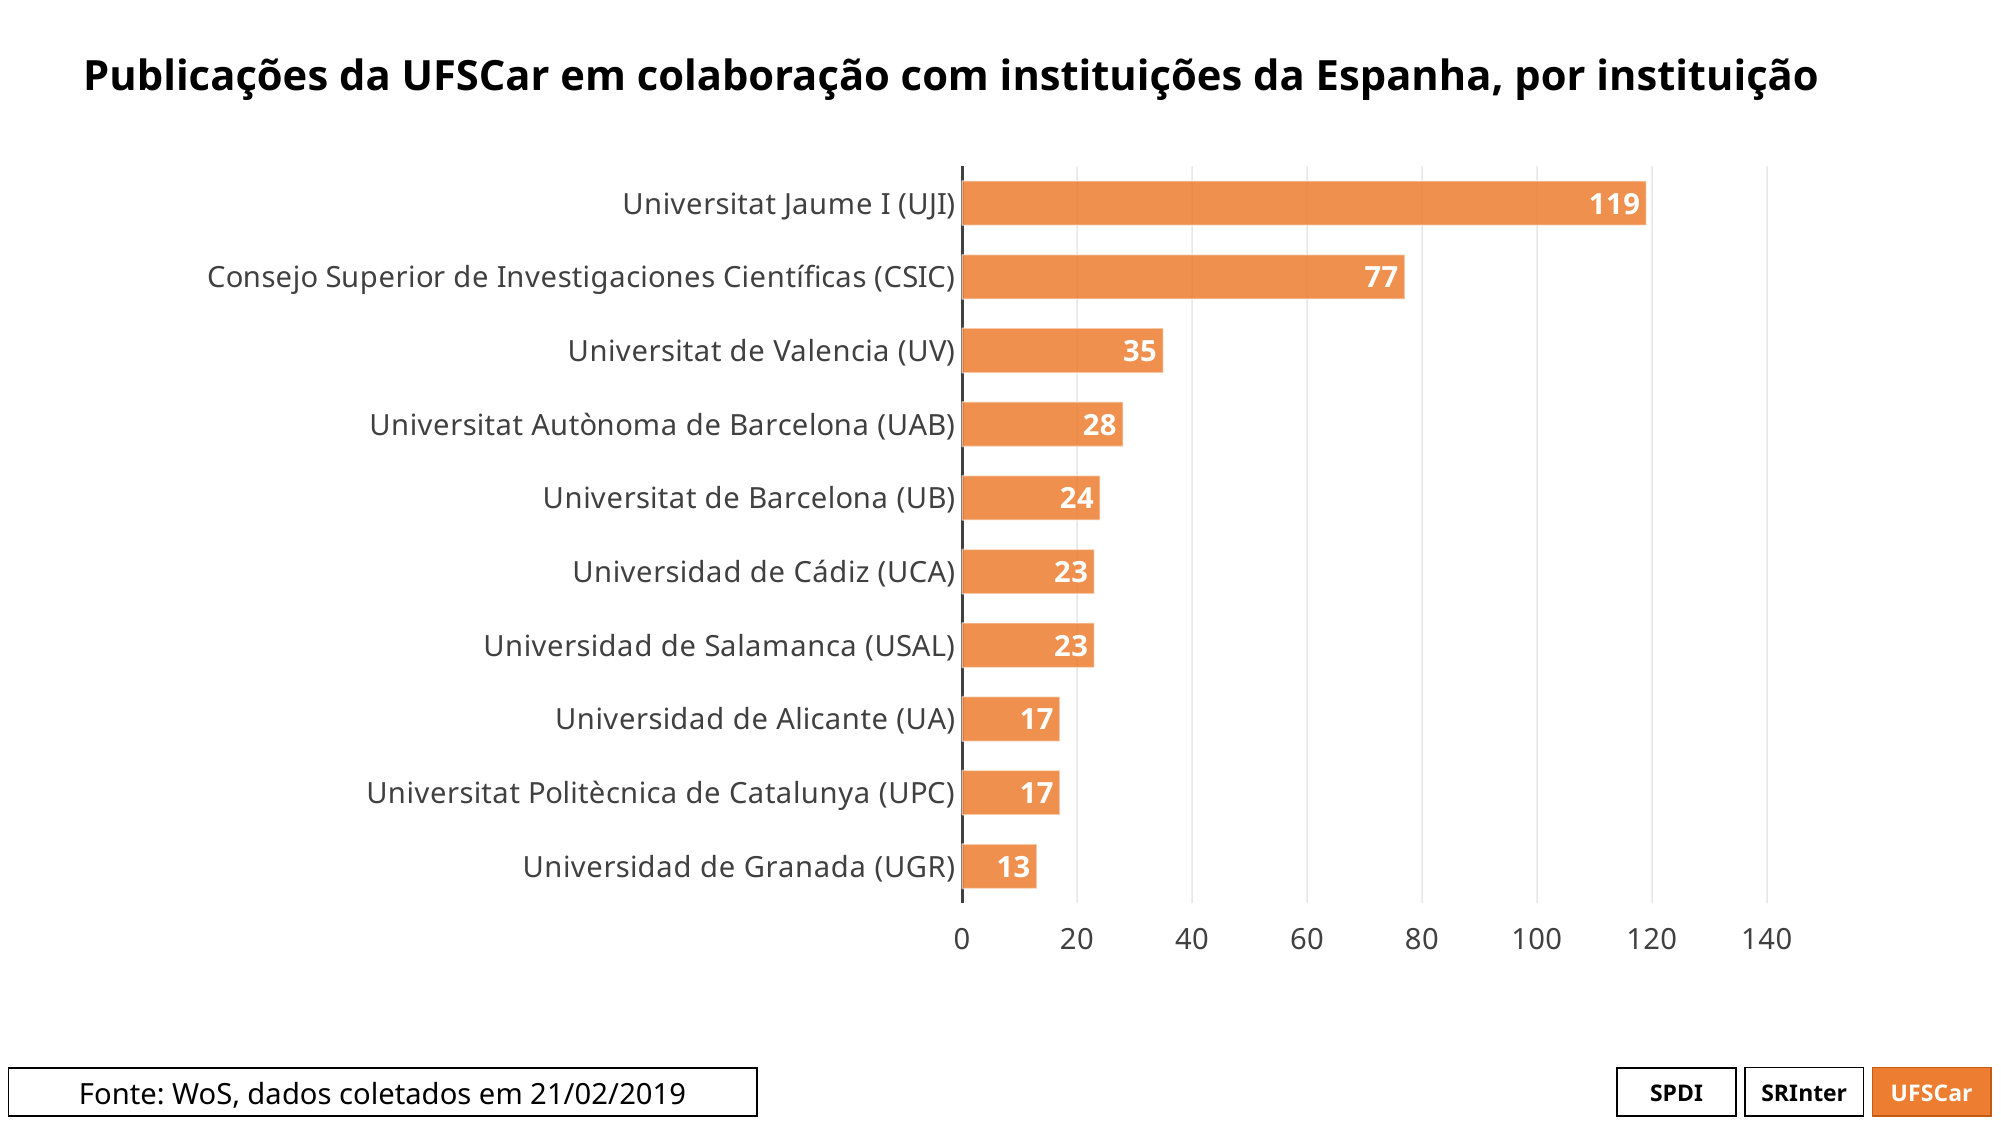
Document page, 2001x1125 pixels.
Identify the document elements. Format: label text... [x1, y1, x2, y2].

title Publicações da UFSCar em colaboração com instituições da Espanha, por instituição [68, 8, 1931, 145]
chart [173, 149, 1827, 976]
